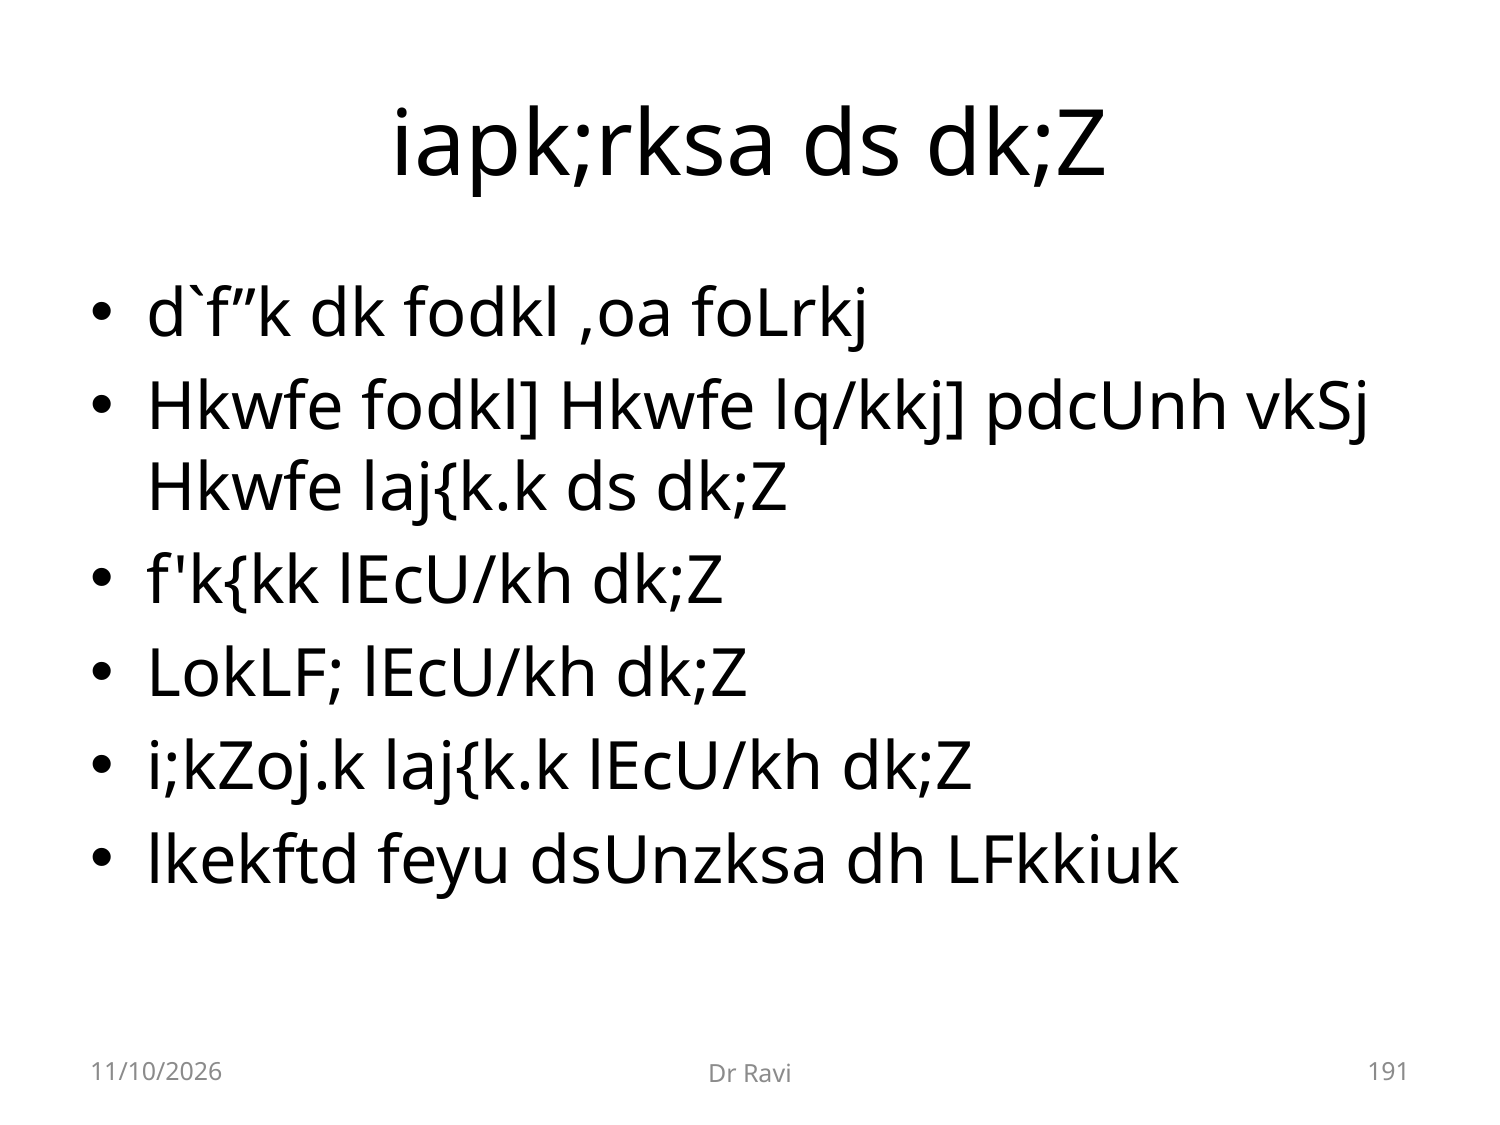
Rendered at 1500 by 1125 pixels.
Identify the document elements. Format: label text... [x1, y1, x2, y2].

title iapk;rksa ds dk;Z [74, 44, 1426, 233]
list d`f”k dk fodkl ,oa foLrkj Hkwfe fodkl] Hkwfe lq/kkj] pdcUnh vkSj Hkwfe laj{k.k ds dk;Z f'k{kk lEcU/kh dk;Z LokLF; lEcU/kh dk;Z i;kZoj.k laj{k.k lEcU/kh dk;Z lkekftd feyu dsUnzksa dh LFkkiuk [74, 262, 1426, 1006]
slide_number 191 [1074, 1042, 1425, 1103]
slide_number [75, 1042, 425, 1103]
footer Dr Ravi [512, 1042, 988, 1103]
